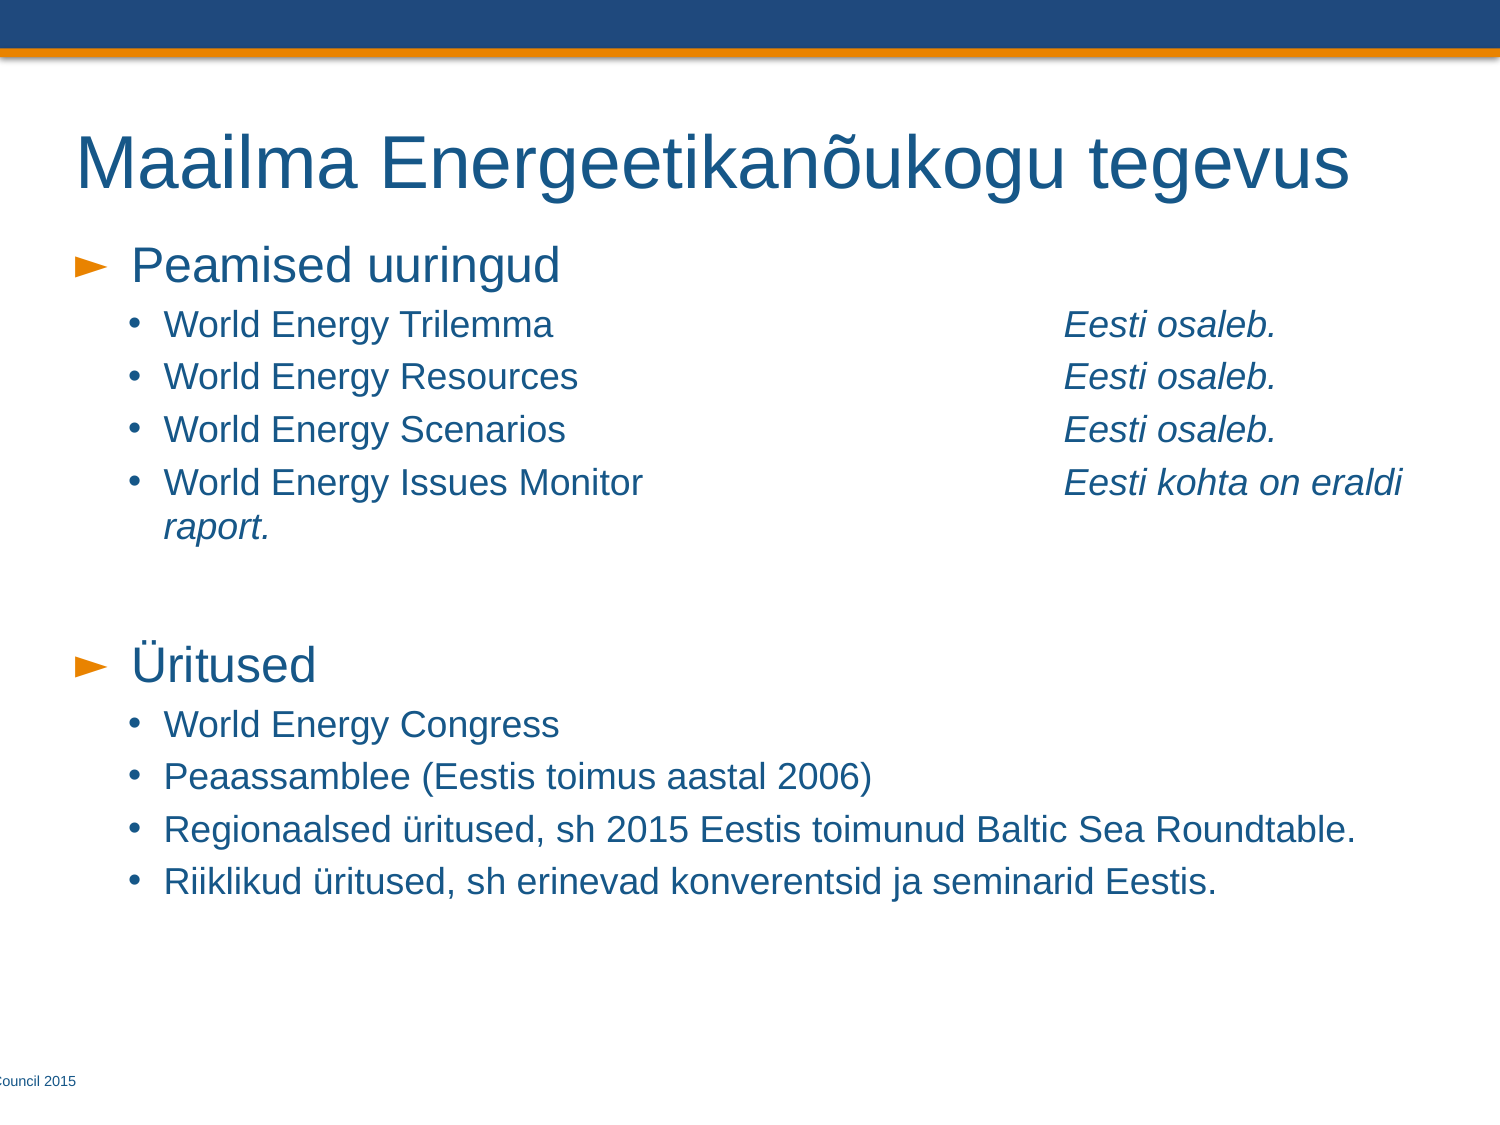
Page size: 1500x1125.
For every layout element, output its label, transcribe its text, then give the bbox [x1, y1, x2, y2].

list Peamised uuringud World Energy Trilemma Eesti osaleb. World Energy Resources Eesti osaleb. World Energy Scenarios Eesti osaleb. World Energy Issues Monitor Eesti kohta on eraldi raport. Üritused World Energy Congress Peaassamblee (Eestis toimus aastal 2006) Regionaalsed üritused, sh 2015 Eestis toimunud Baltic Sea Roundtable. Riiklikud üritused, sh erinevad konverentsid ja seminarid Eestis. [75, 232, 1425, 1005]
title Maailma Energeetikanõukogu tegevus [75, 84, 1425, 232]
